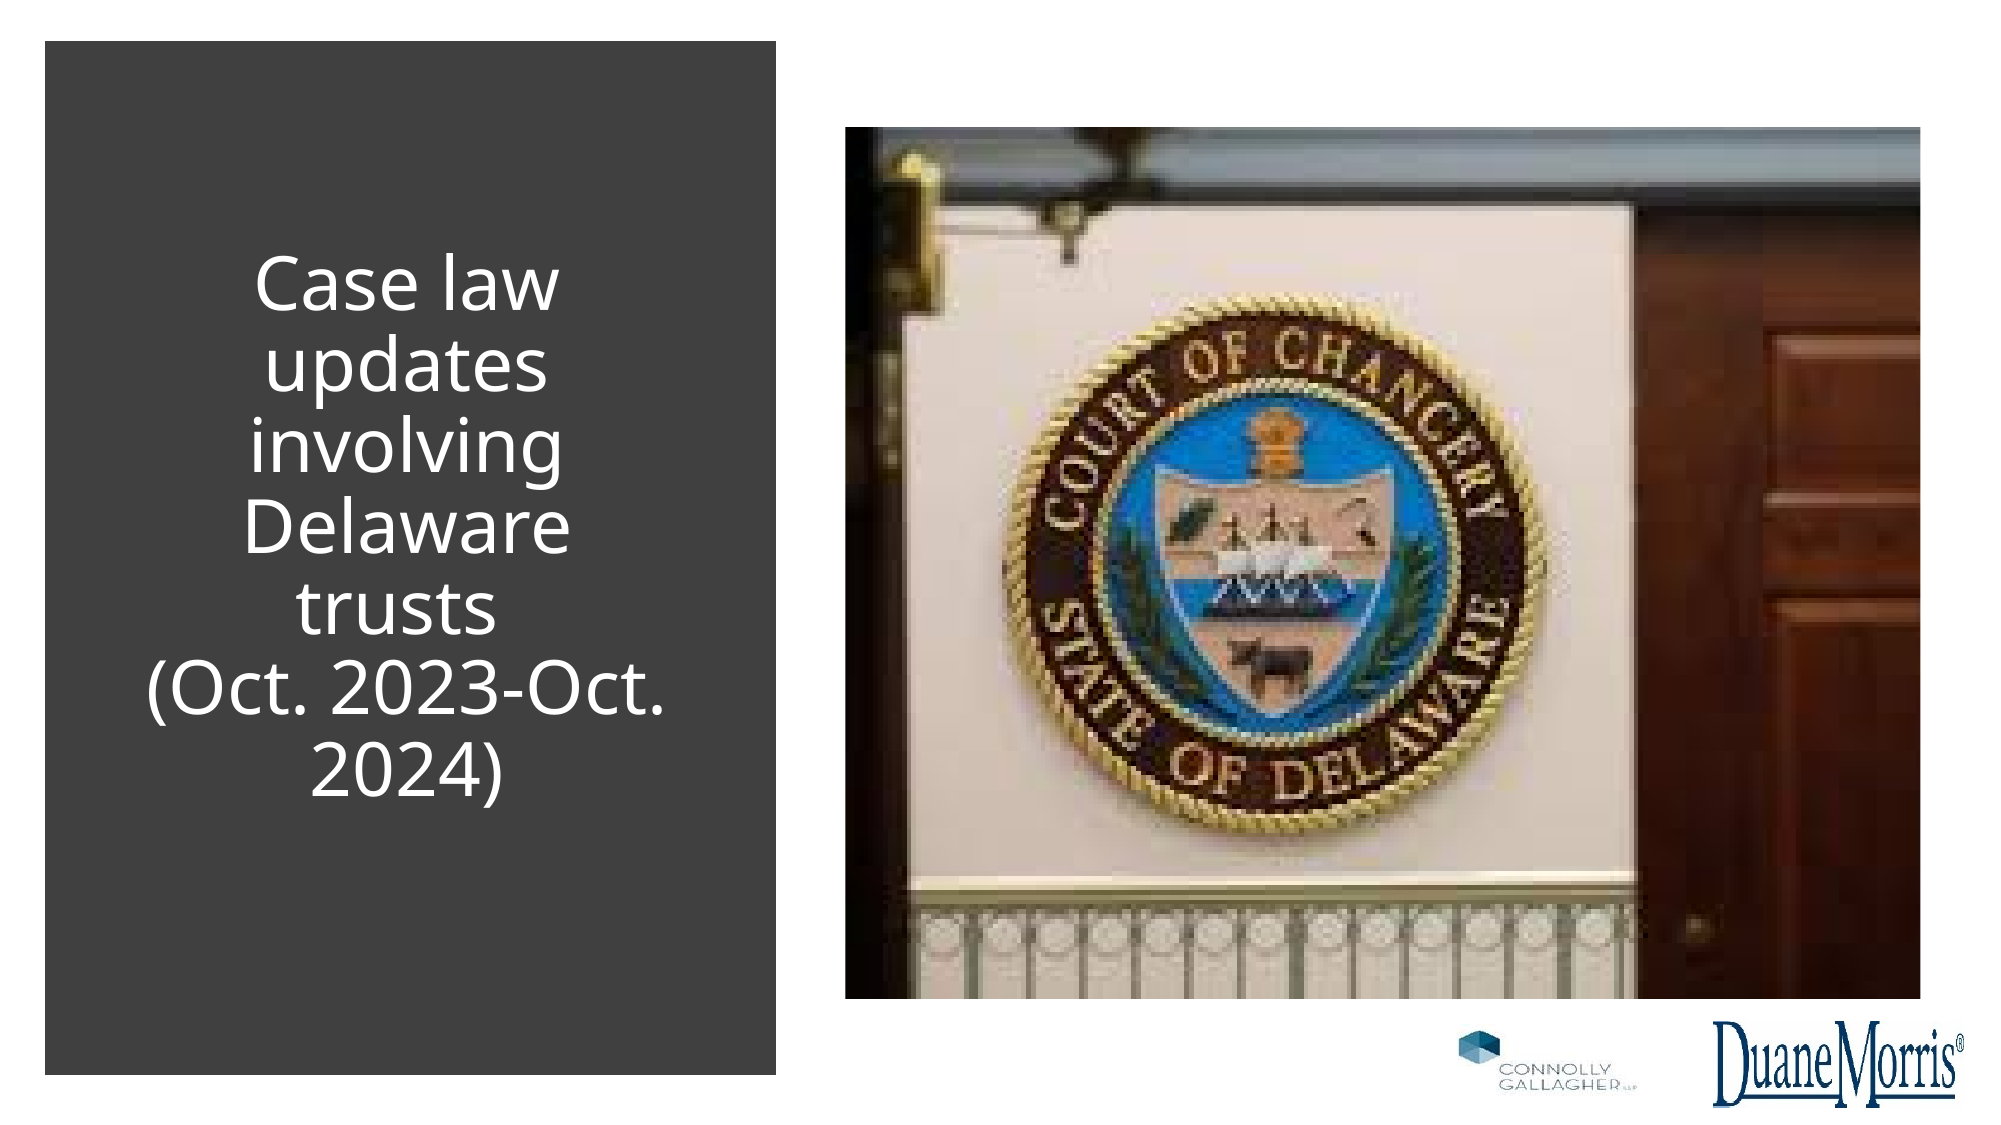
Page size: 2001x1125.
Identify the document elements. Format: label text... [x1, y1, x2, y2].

picture [1713, 1021, 1964, 1108]
title Case law updates involving Delaware trusts (Oct. 2023-Oct. 2024) [121, 121, 693, 936]
picture [1456, 1024, 1640, 1096]
picture [845, 127, 1921, 999]
text_box [54, 50, 767, 1066]
